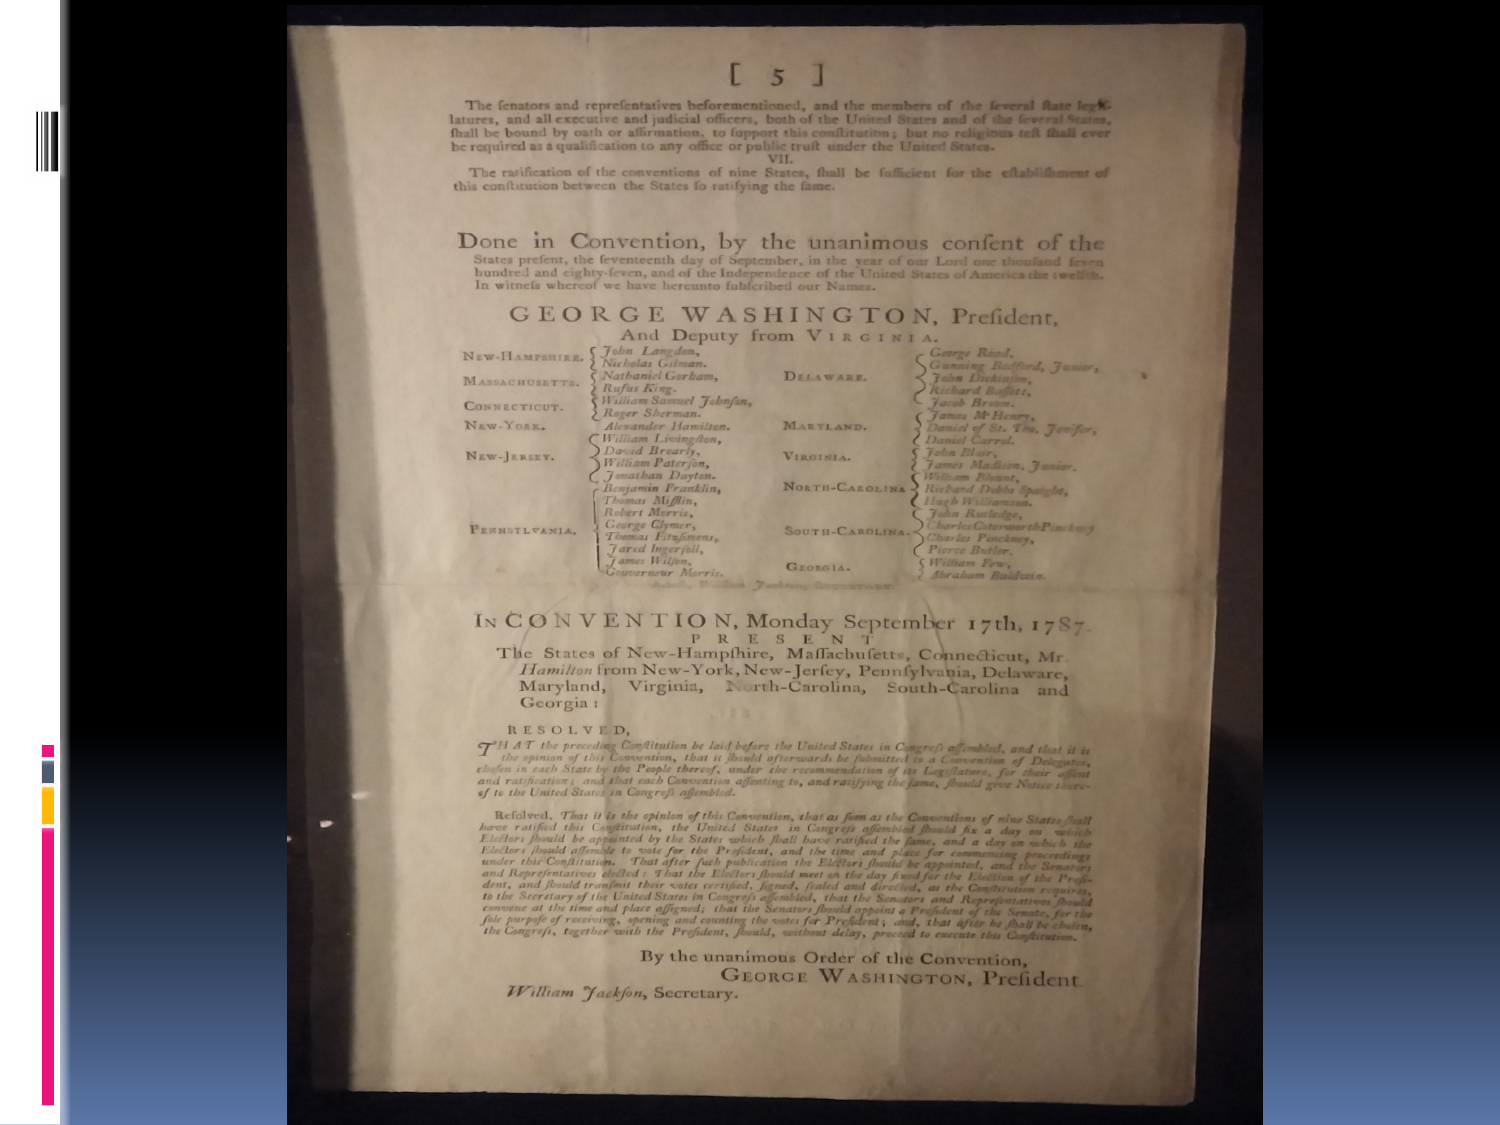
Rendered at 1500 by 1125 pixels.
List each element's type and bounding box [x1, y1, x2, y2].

picture [286, 4, 1263, 1125]
